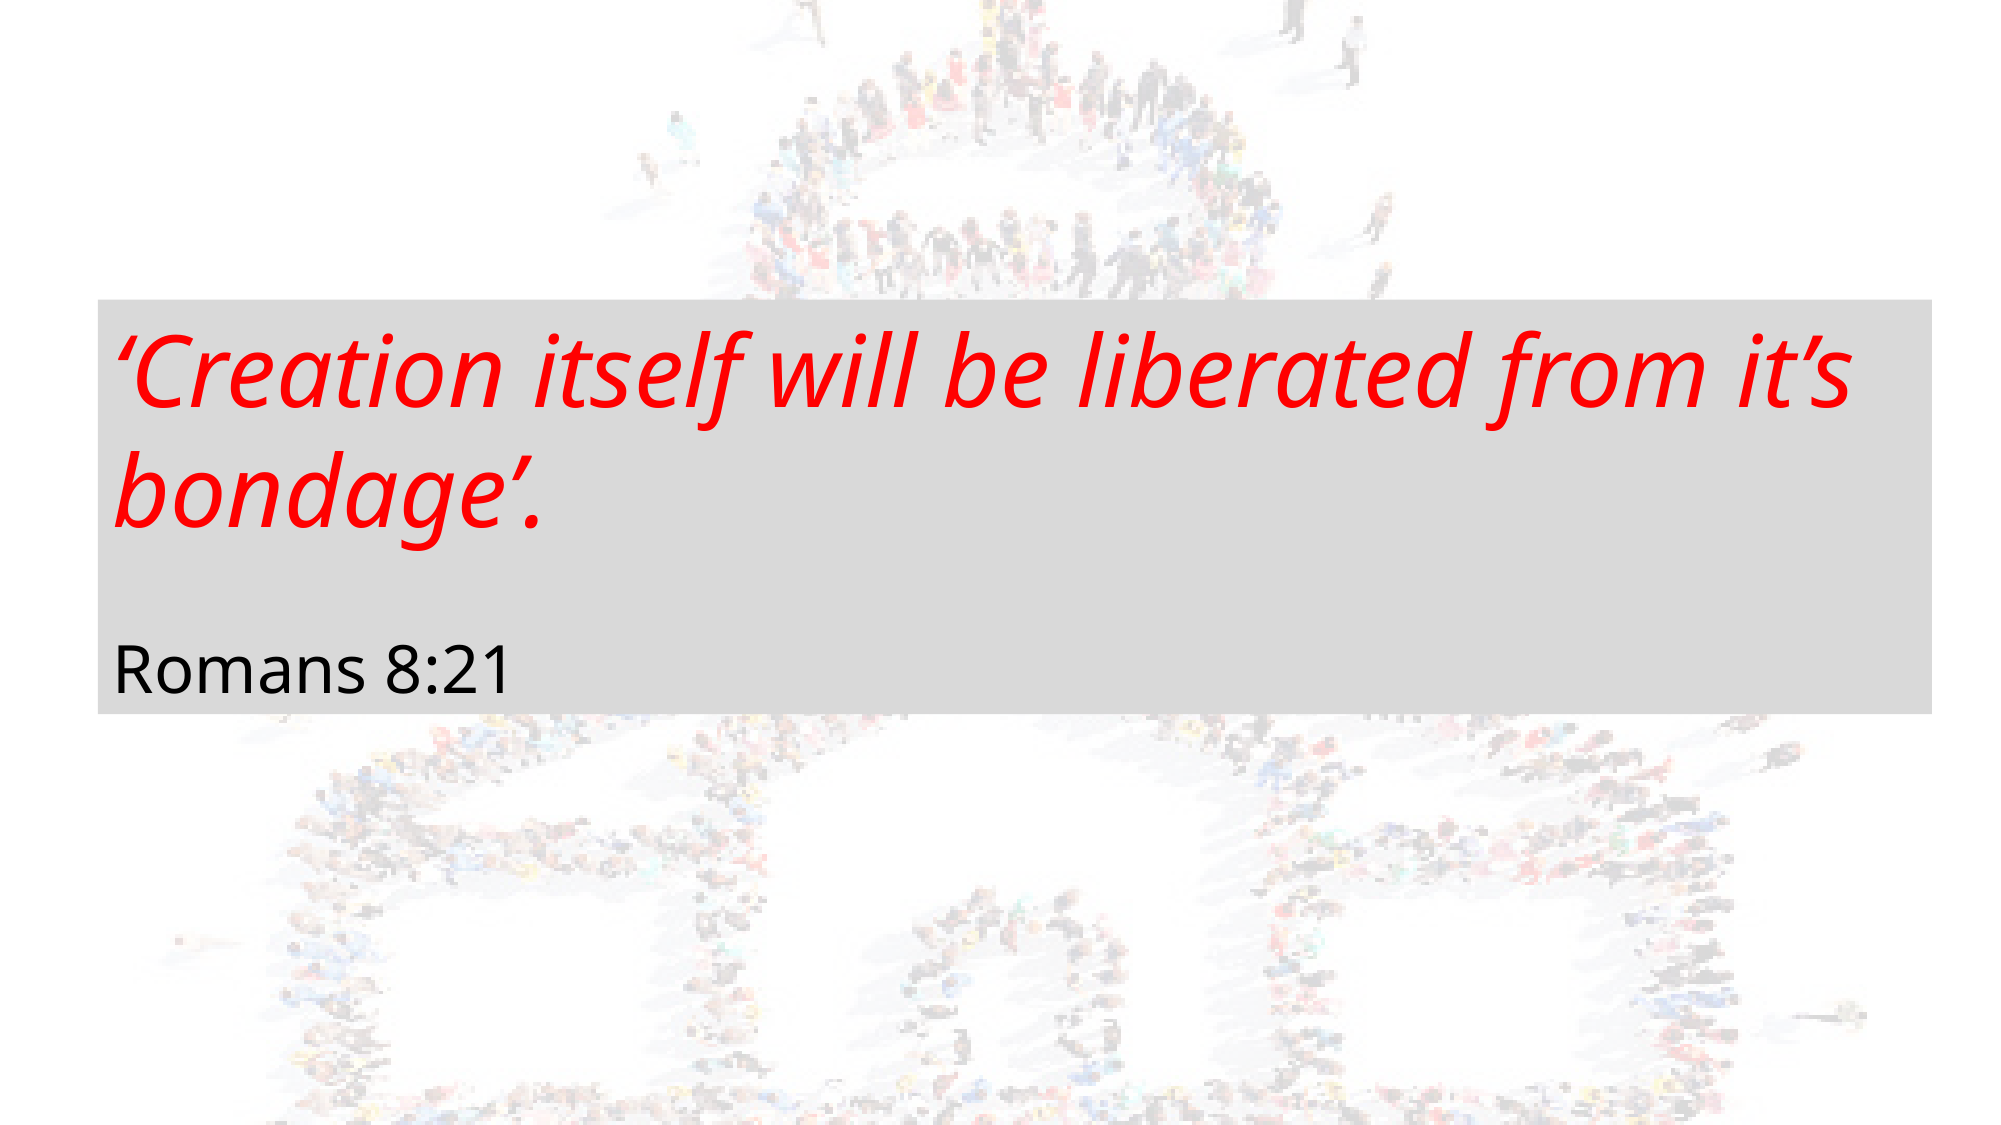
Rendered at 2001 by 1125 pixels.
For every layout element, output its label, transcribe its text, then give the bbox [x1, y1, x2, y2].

text_box ‘Creation itself will be liberated from it’s bondage’. Romans 8:21 [97, 299, 1932, 715]
